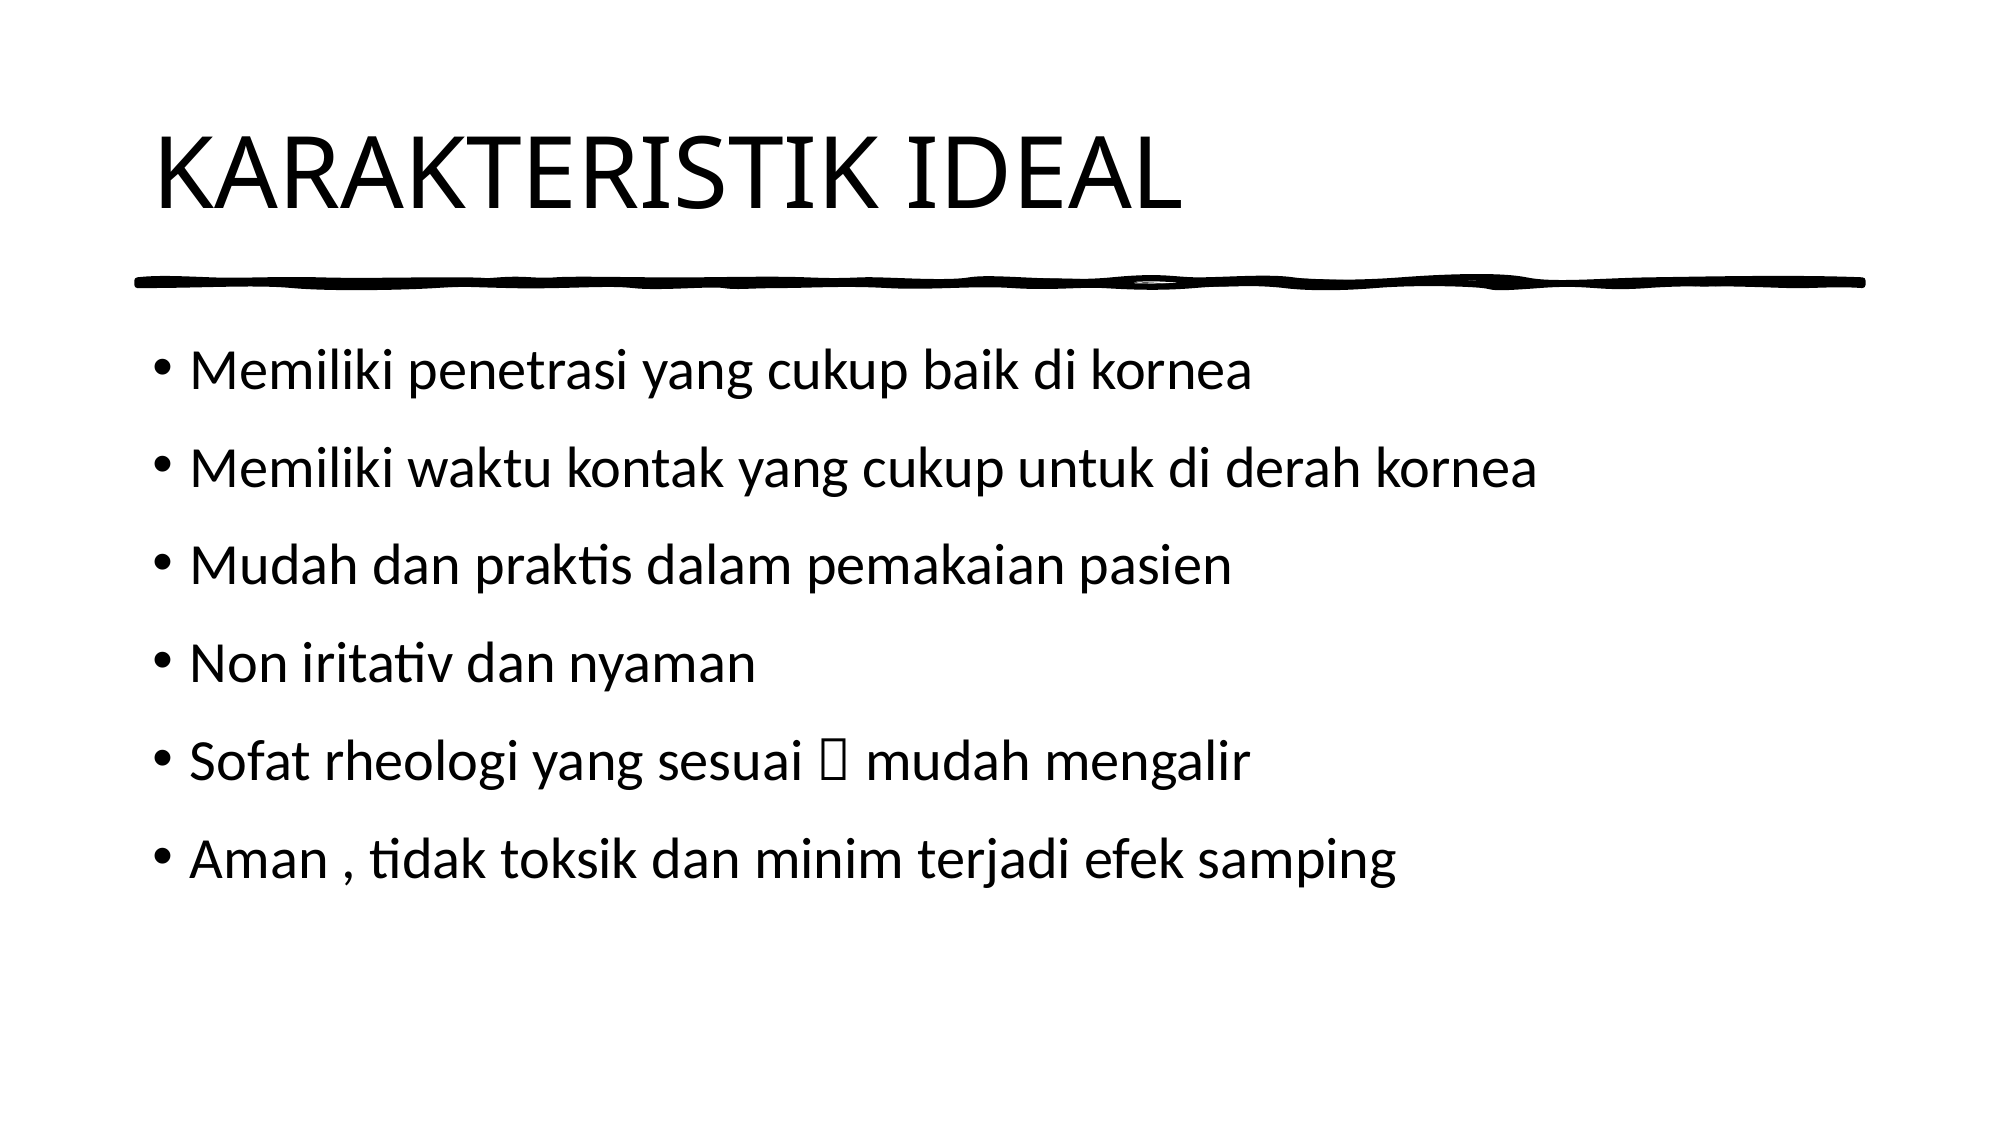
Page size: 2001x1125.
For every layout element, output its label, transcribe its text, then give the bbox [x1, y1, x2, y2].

list Memiliki penetrasi yang cukup baik di kornea Memiliki waktu kontak yang cukup untuk di derah kornea Mudah dan praktis dalam pemakaian pasien Non iritativ dan nyaman Sofat rheologi yang sesuai  mudah mengalir Aman , tidak toksik dan minim terjadi efek samping [137, 316, 1863, 1014]
title KARAKTERISTIK IDEAL [137, 59, 1863, 278]
